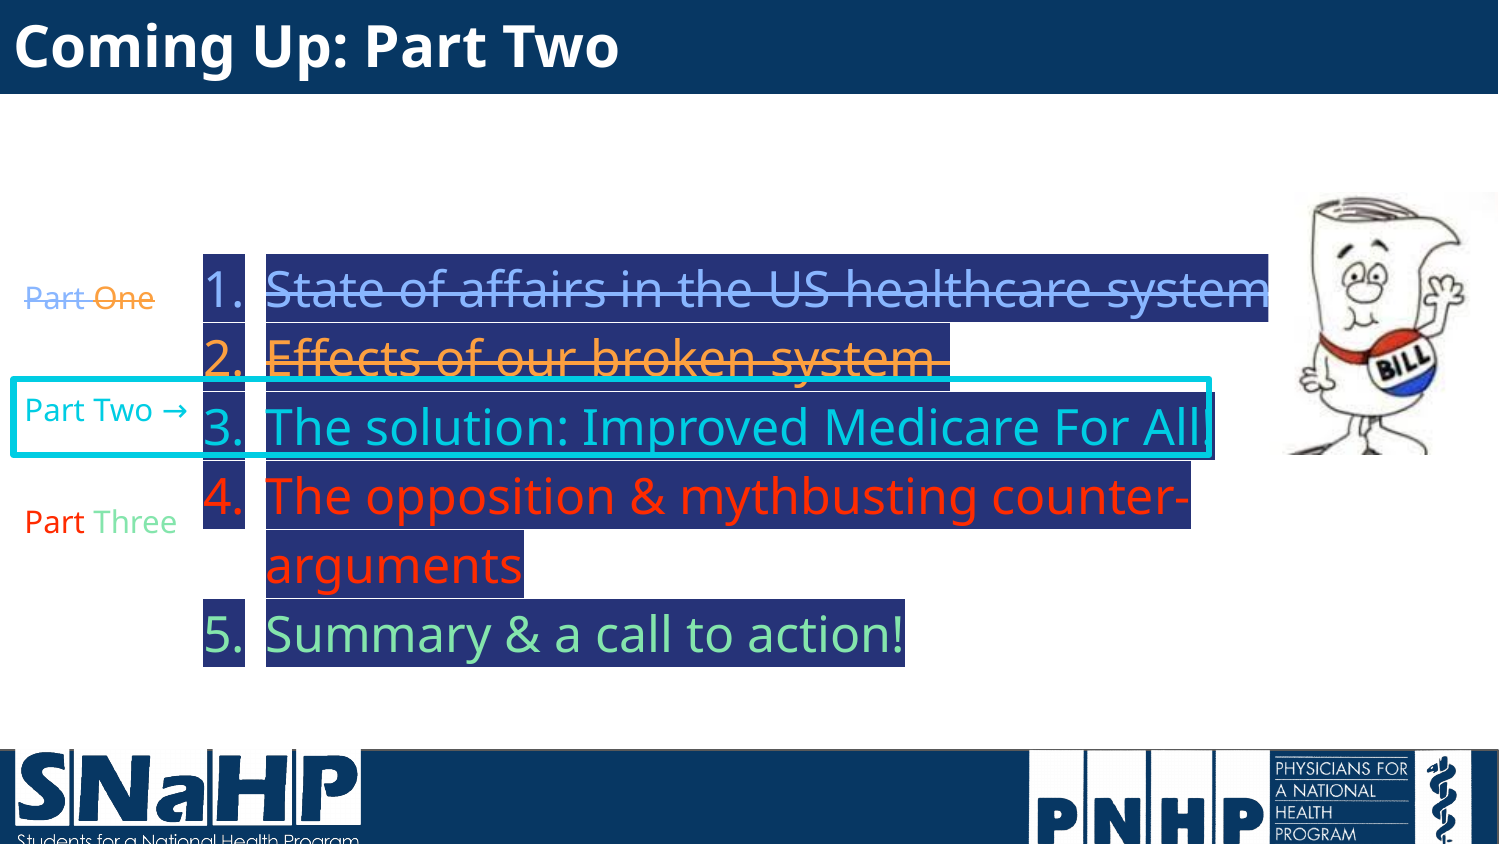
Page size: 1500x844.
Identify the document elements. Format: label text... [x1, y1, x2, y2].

picture [1268, 192, 1499, 456]
text_box [13, 379, 1210, 455]
picture [15, 748, 362, 844]
picture [1028, 748, 1472, 844]
list State of affairs in the US healthcare system Effects of our broken system The solution: Improved Medicare For All! The opposition & mythbusting counter-arguments Summary & a call to action! [175, 233, 1444, 611]
title Coming Up: Part Two [0, 0, 1498, 94]
text_box [362, 749, 1026, 844]
text_box [0, 749, 13, 844]
text_box Part One Part Two → Part Three [9, 262, 248, 555]
text_box [1474, 749, 1498, 844]
